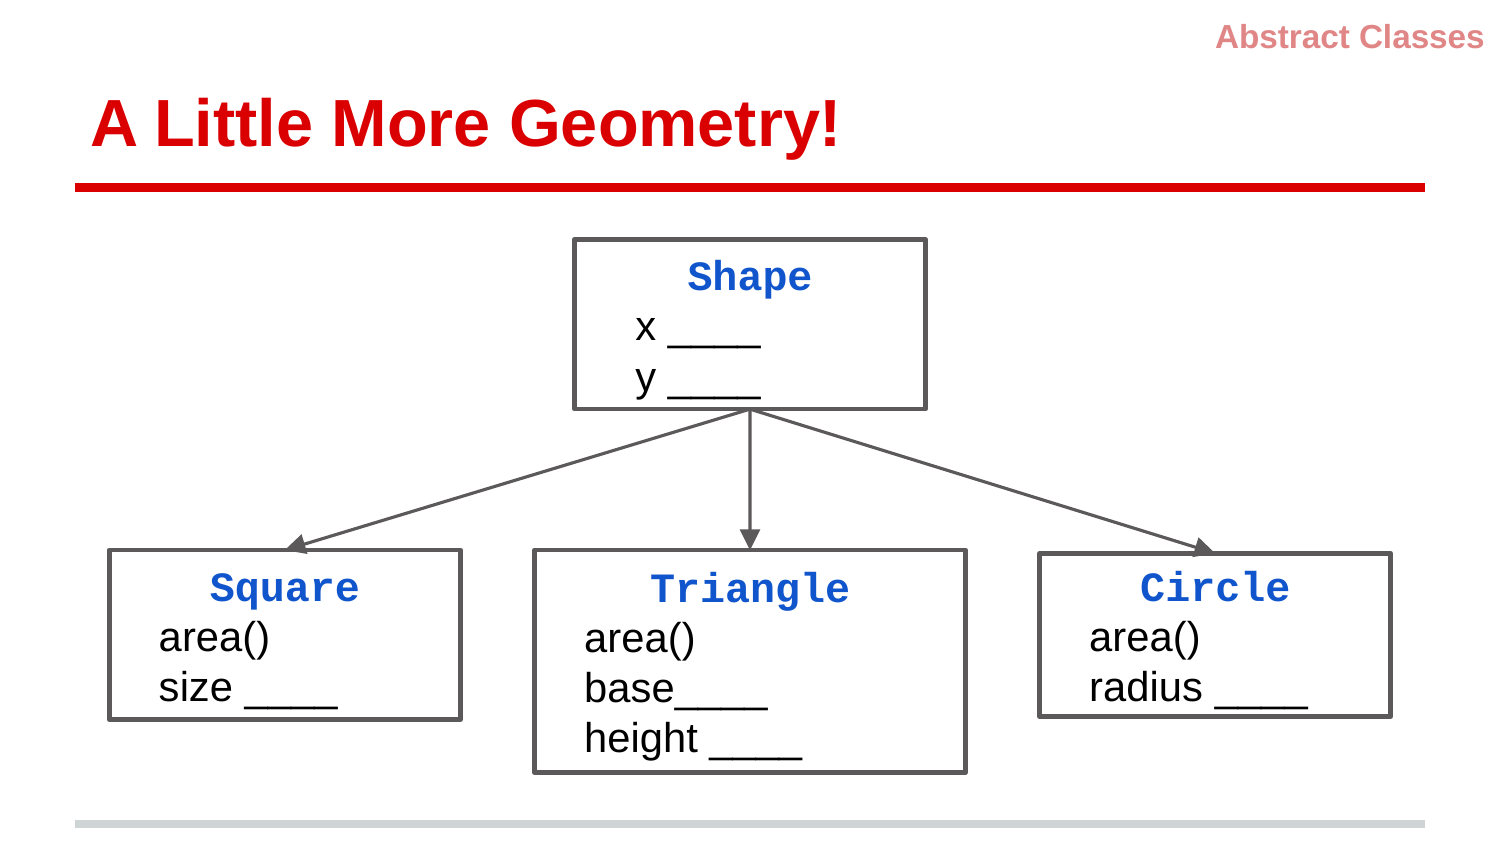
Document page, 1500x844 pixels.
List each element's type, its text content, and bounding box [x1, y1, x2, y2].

text_box Circle area() radius ____ [1039, 553, 1391, 717]
text_box Shape x ____ y ____ [574, 239, 926, 407]
text_box Abstract Classes [1149, 0, 1500, 61]
text_box Triangle area() base____ height ____ [534, 560, 966, 773]
text_box Square area() size ____ [109, 550, 461, 720]
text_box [749, 408, 1216, 554]
title A Little More Geometry! [75, 33, 1425, 175]
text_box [284, 408, 748, 551]
